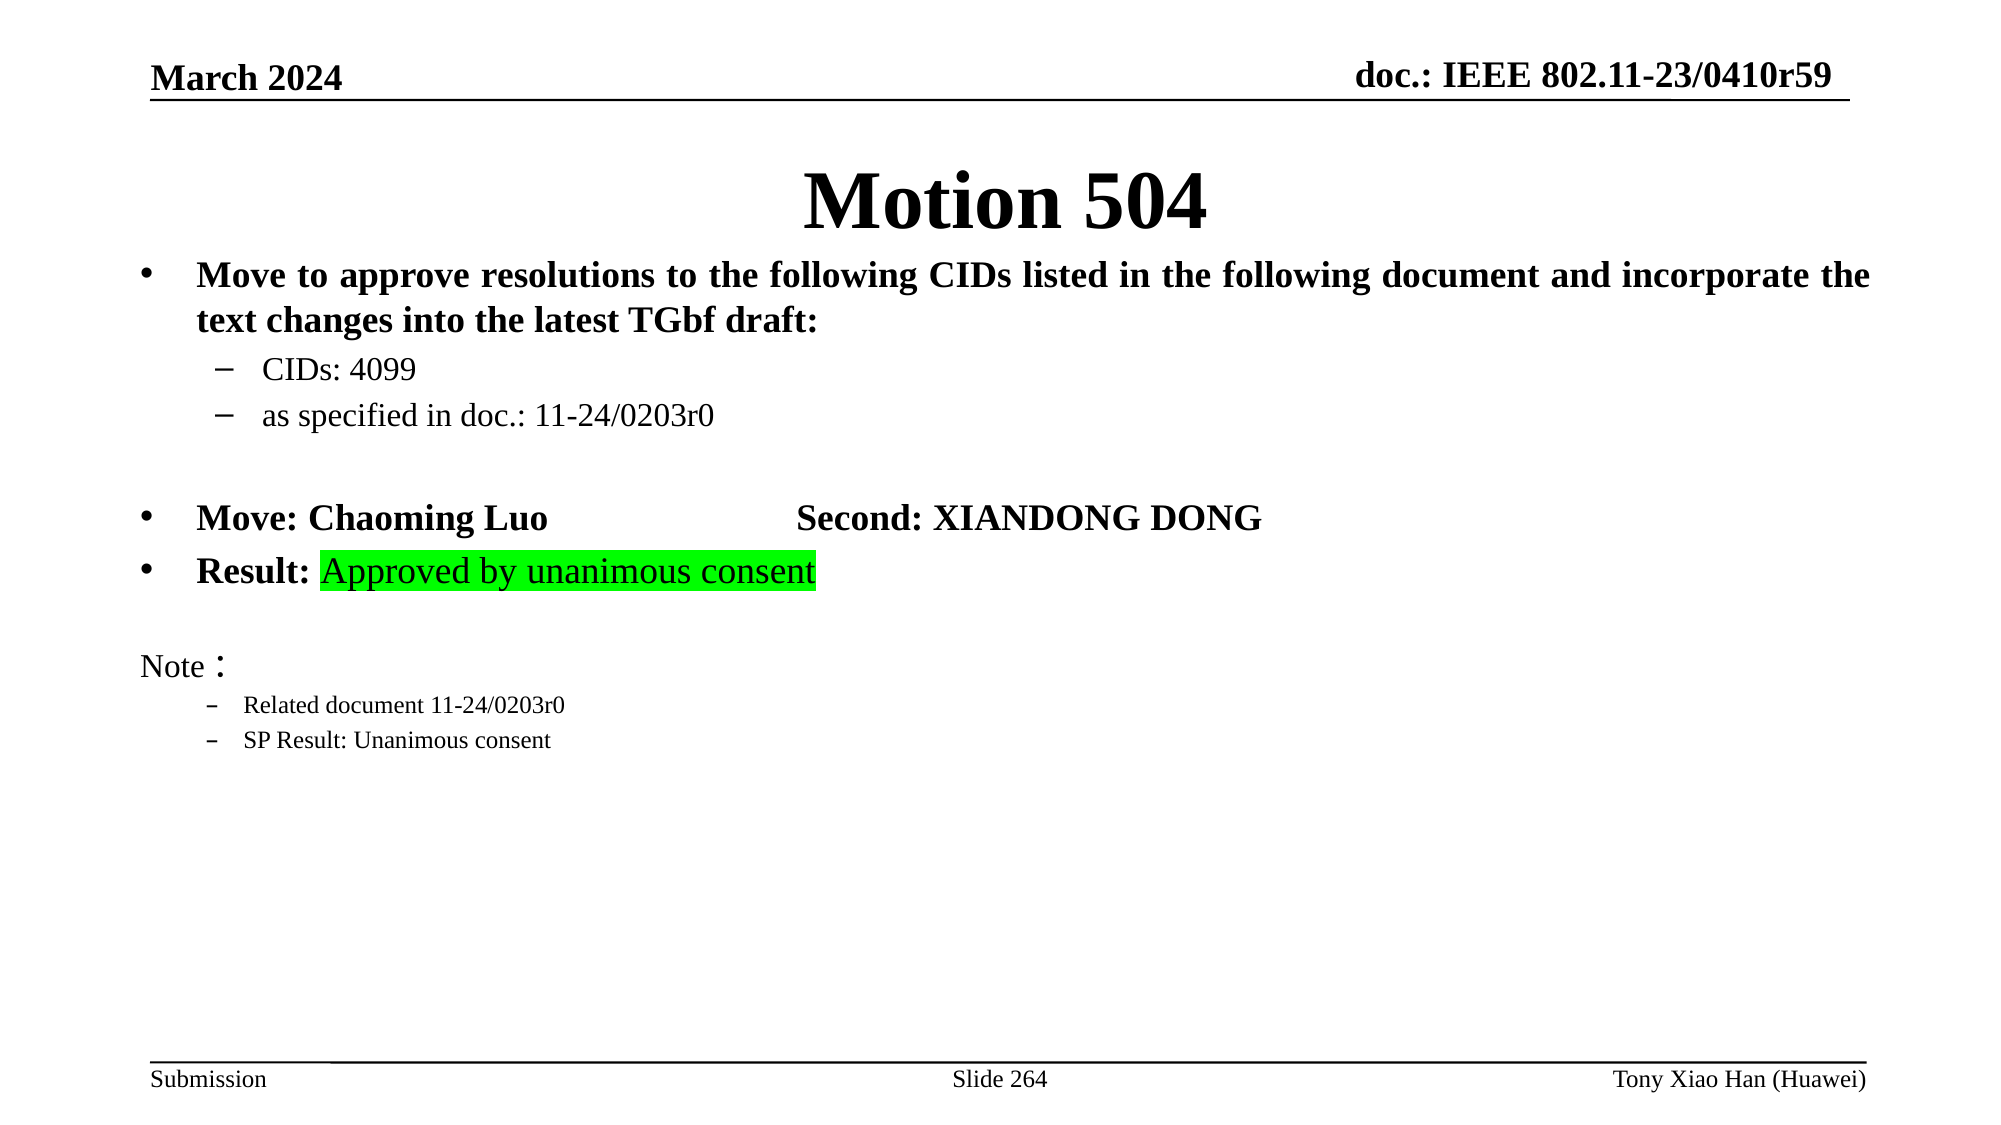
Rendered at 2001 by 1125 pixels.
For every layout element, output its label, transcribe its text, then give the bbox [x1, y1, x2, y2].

text_box Motion 504 [368, 137, 1644, 212]
text_box Move to approve resolutions to the following CIDs listed in the following document and incorporate the text changes into the latest TGbf draft: CIDs: 4099 as specified in doc.: 11-24/0203r0 Move: Chaoming Luo Second: XIANDONG DONG Result: Approved by unanimous consent Note： Related document 11-24/0203r0 SP Result: Unanimous consent [125, 212, 1888, 988]
